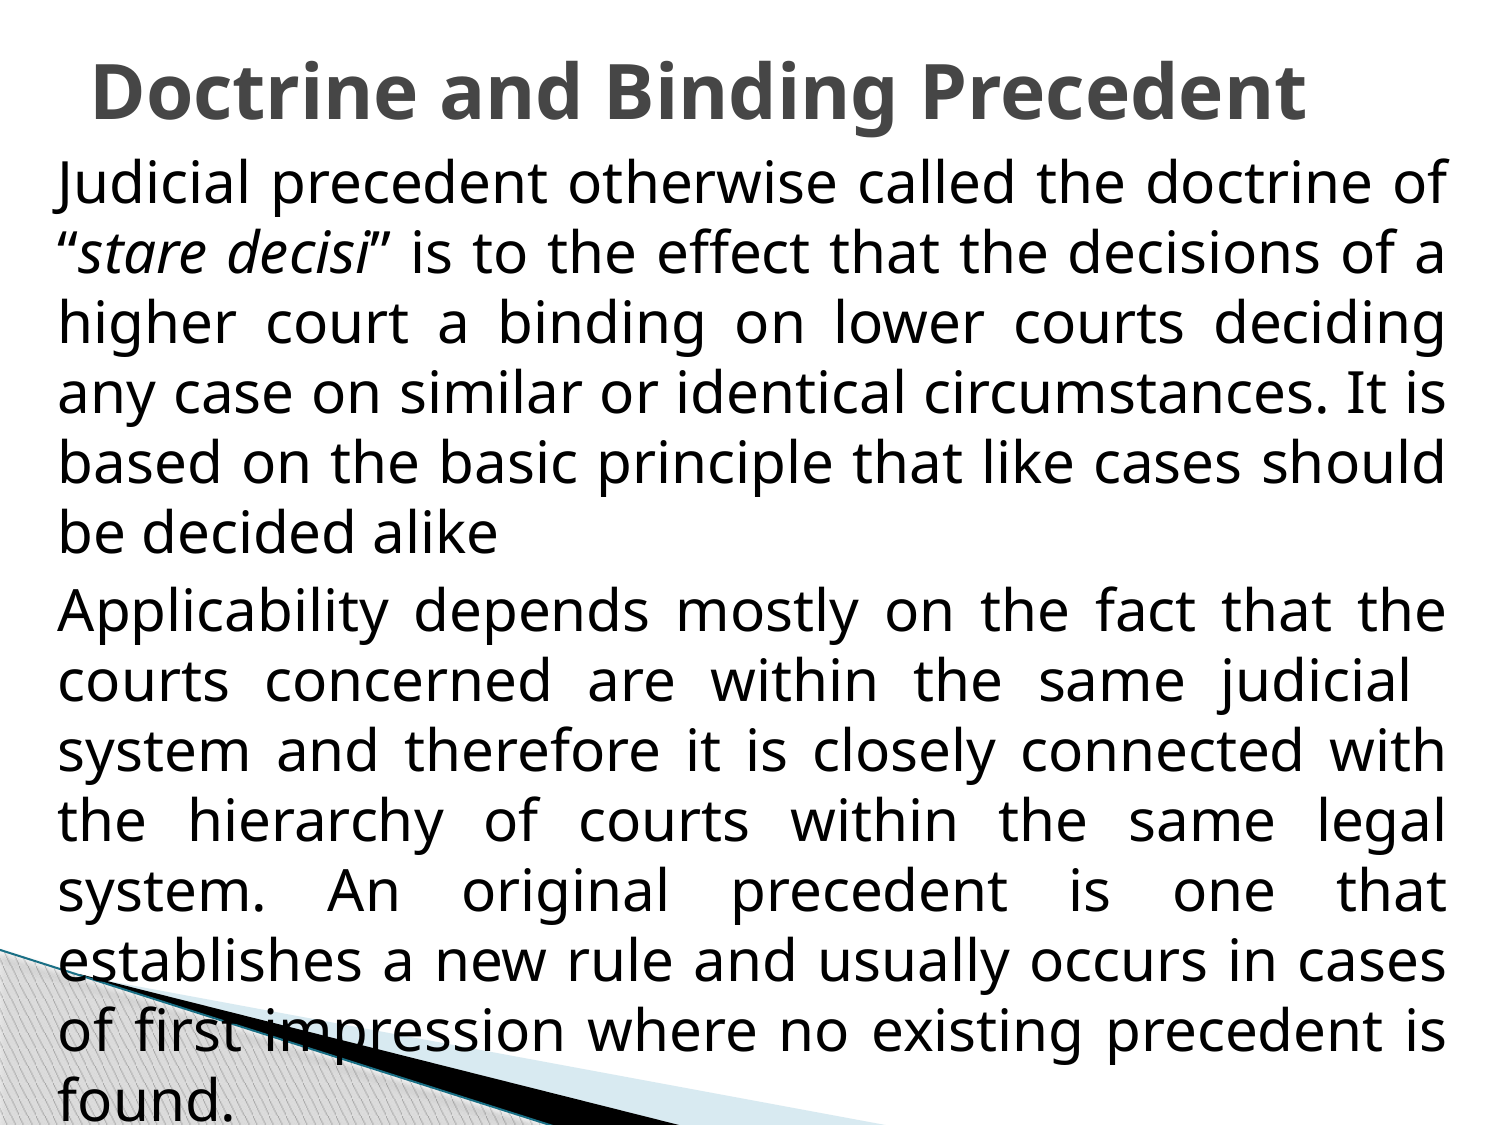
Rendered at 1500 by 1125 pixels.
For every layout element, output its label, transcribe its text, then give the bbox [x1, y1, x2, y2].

list Judicial precedent otherwise called the doctrine of “stare decisi” is to the effect that the decisions of a higher court a binding on lower courts deciding any case on similar or identical circumstances. It is based on the basic principle that like cases should be decided alike Applicability depends mostly on the fact that the courts concerned are within the same judicial system and therefore it is closely connected with the hierarchy of courts within the same legal system. An original precedent is one that establishes a new rule and usually occurs in cases of first impression where no existing precedent is found. [24, 137, 1463, 1070]
title Doctrine and Binding Precedent [75, 0, 1425, 137]
